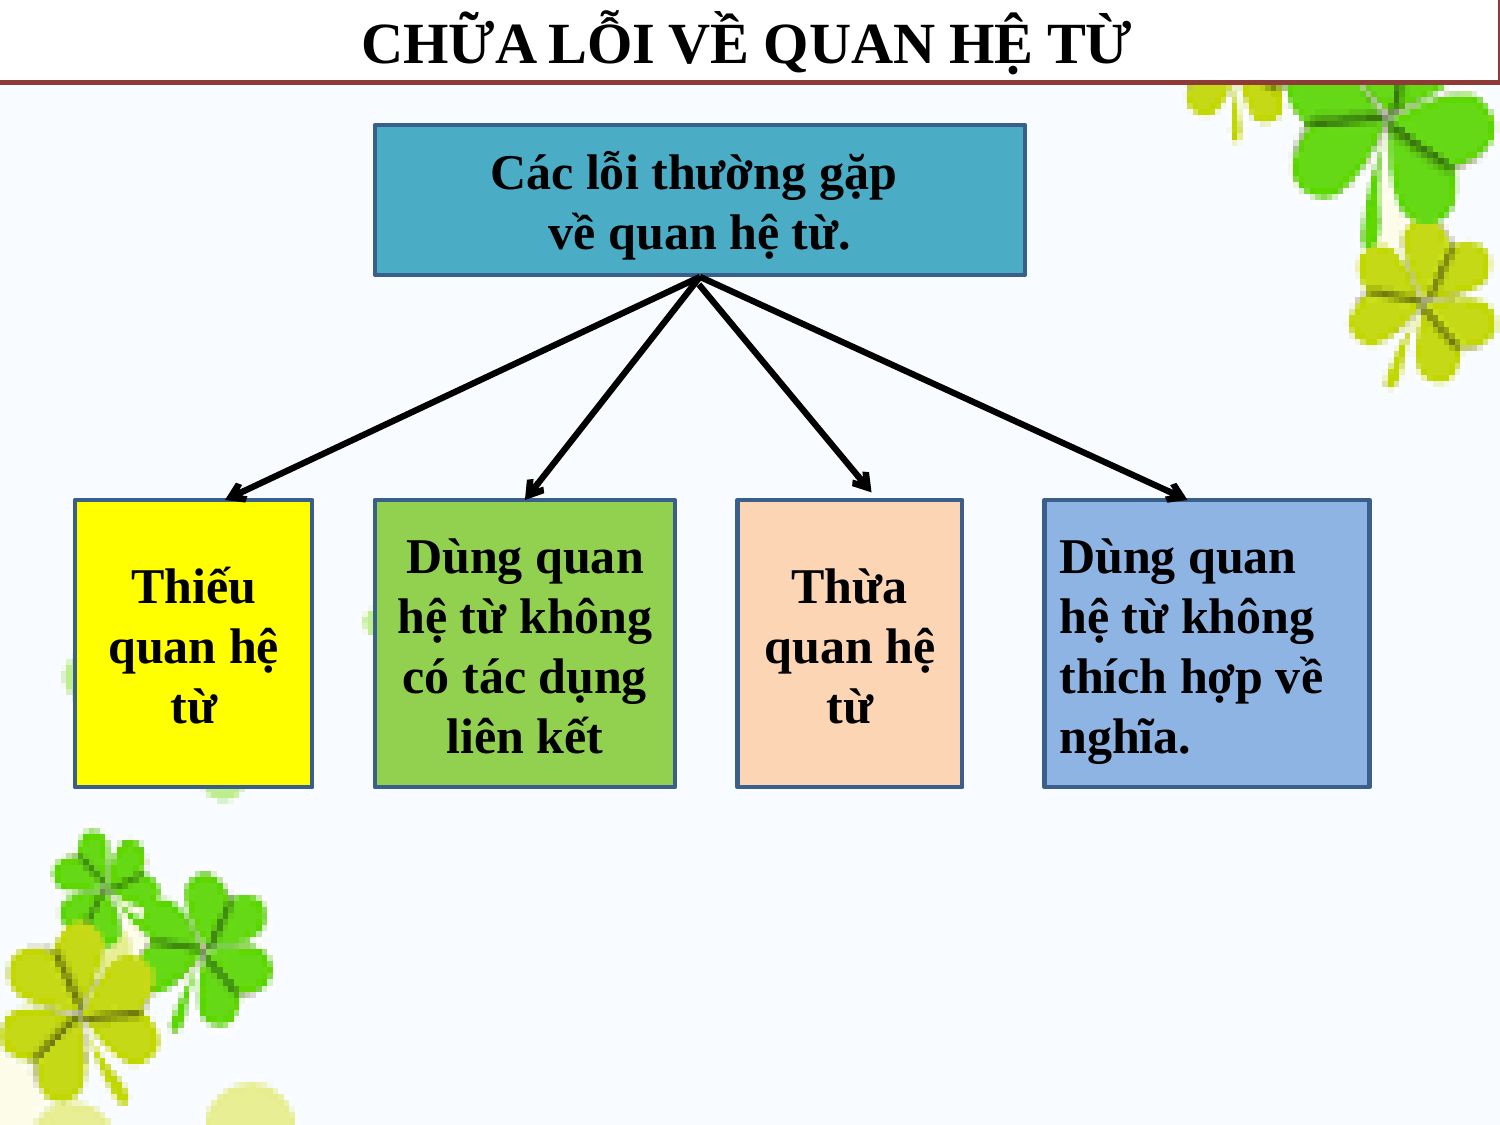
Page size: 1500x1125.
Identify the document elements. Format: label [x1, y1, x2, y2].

list [0, 0, 1500, 1125]
text_box [524, 276, 698, 501]
text_box [699, 276, 1188, 501]
text_box [224, 276, 523, 501]
